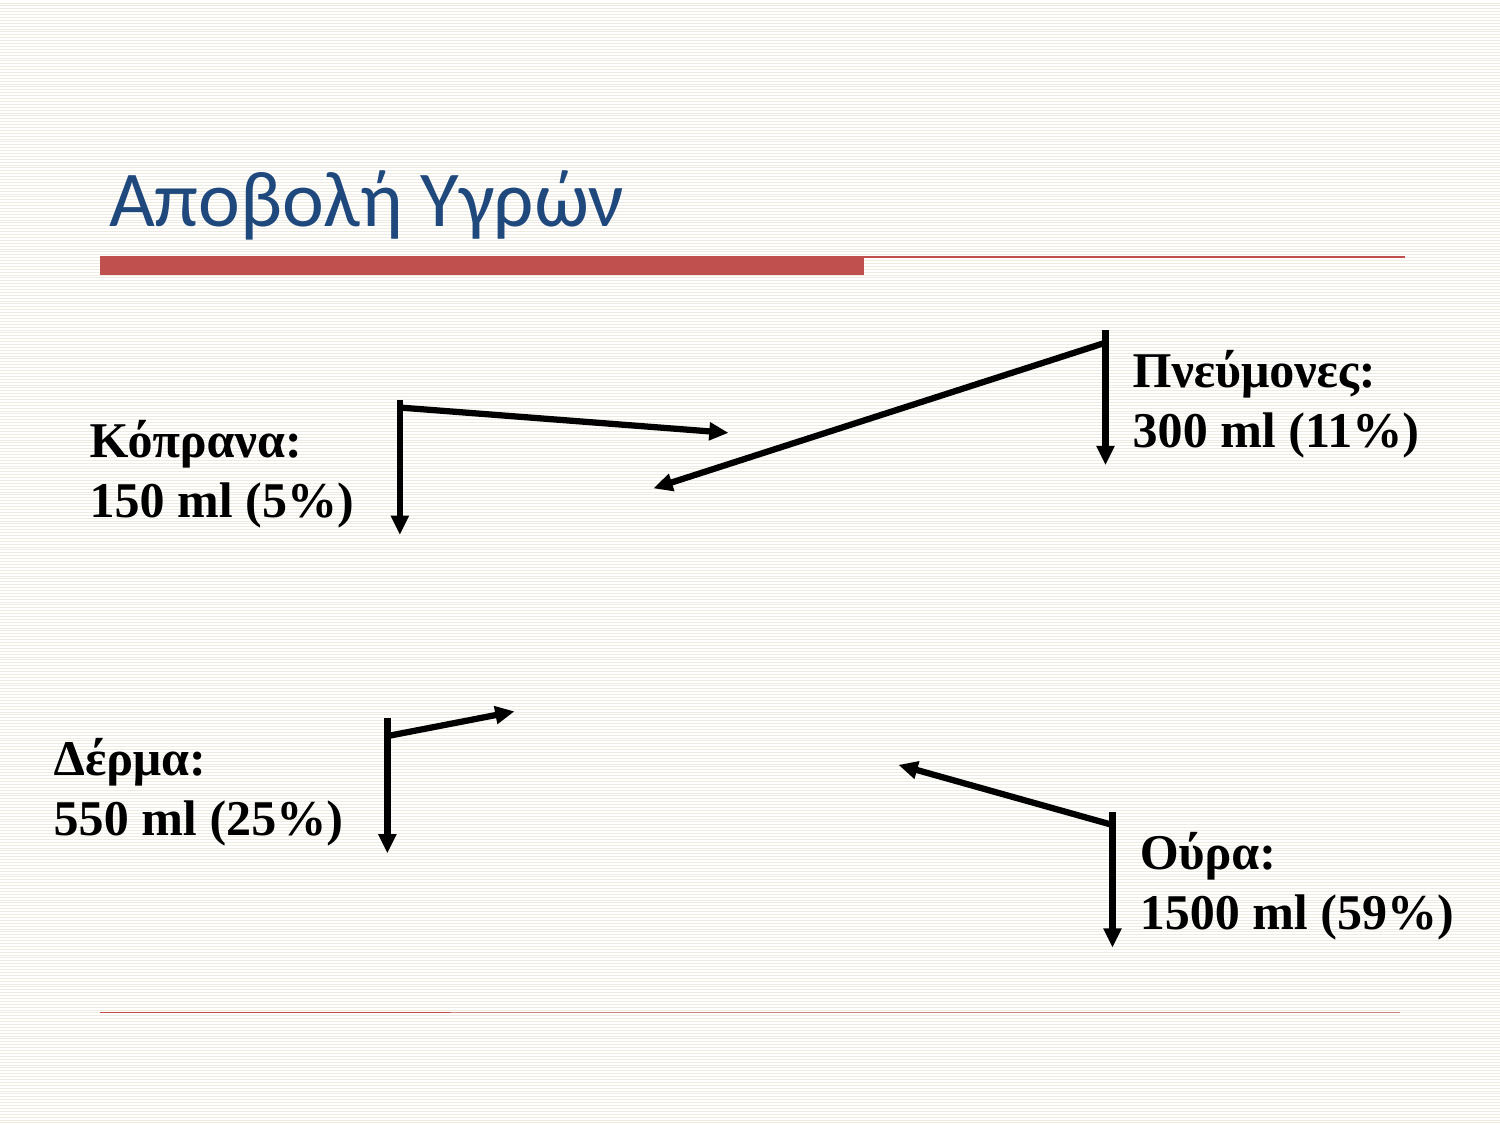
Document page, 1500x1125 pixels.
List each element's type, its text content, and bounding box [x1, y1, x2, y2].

text_box Δέρμα: 550 ml (25%) [39, 718, 254, 853]
text_box Ούρα: 1500 ml (59%) [1367, 812, 1476, 947]
text_box Πνεύμονες: 300 ml (11%) [1118, 330, 1451, 465]
text_box Κόπρανα: 150 ml (5%) [75, 400, 254, 534]
picture [259, 349, 1363, 1063]
title Αποβολή Υγρών [93, 49, 1407, 250]
